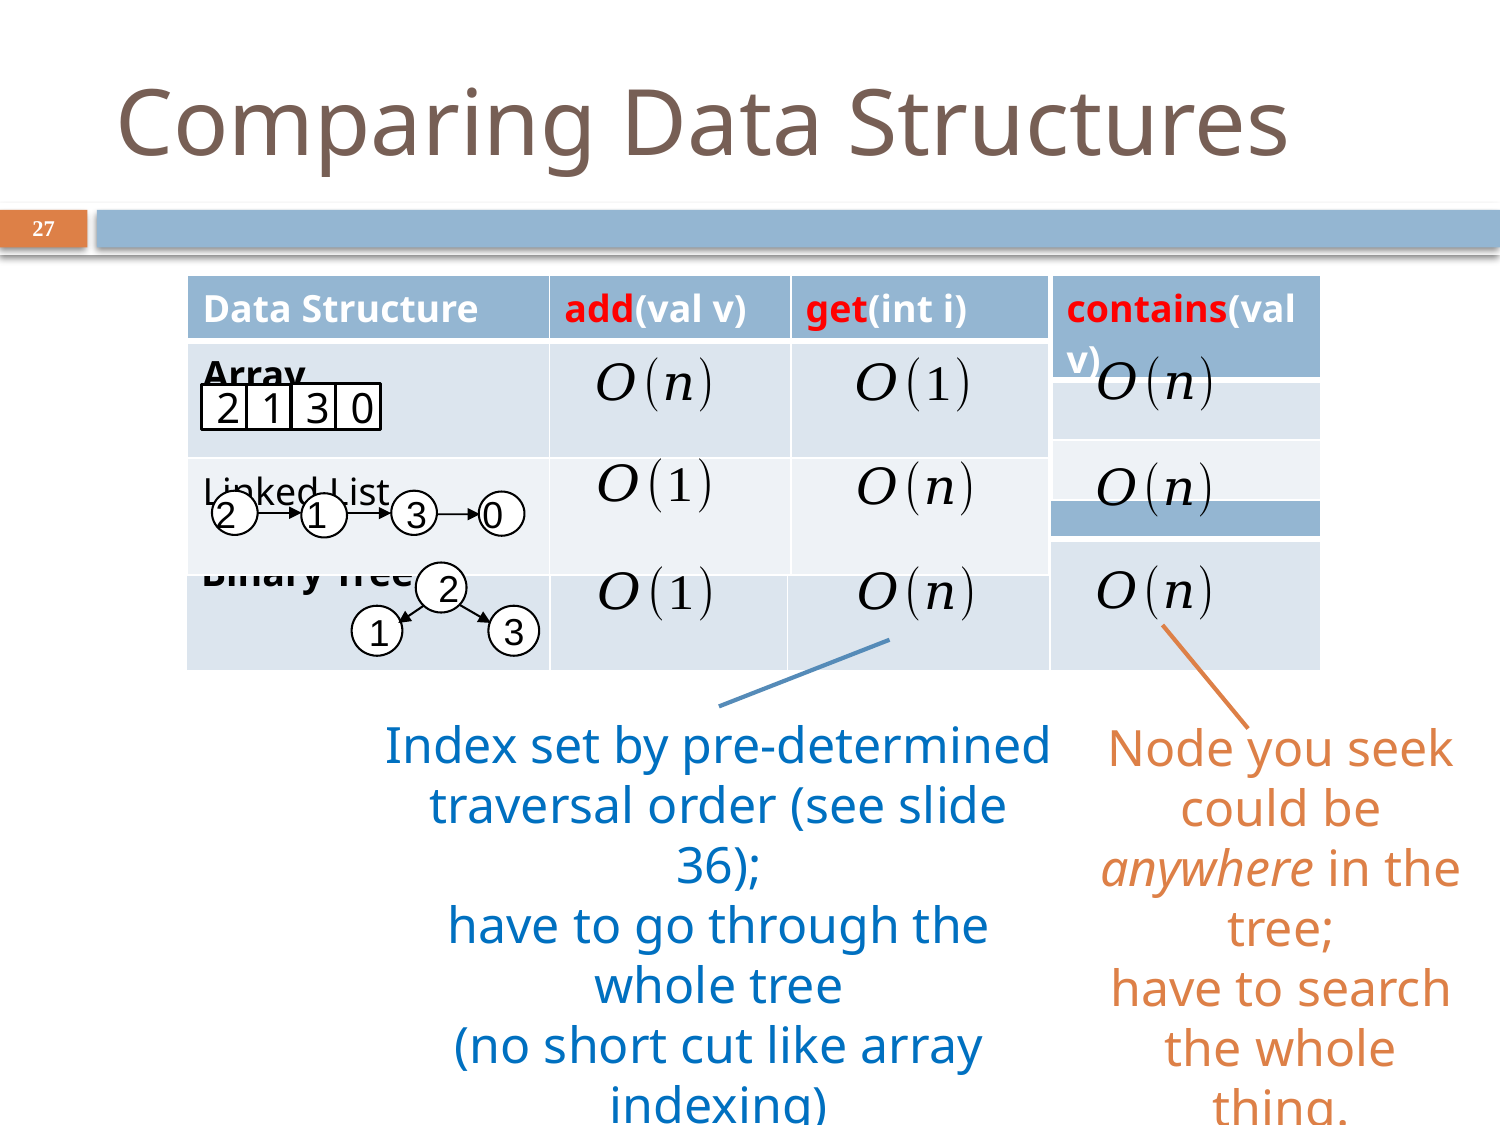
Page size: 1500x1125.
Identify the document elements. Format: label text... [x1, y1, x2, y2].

table_cell [1051, 542, 1320, 638]
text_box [351, 562, 544, 657]
table_header get(int i) [792, 276, 1048, 338]
table_cell Linked List [188, 459, 549, 574]
table_cell [792, 344, 1048, 457]
table_header add(val v) [550, 276, 790, 338]
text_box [1075, 624, 1488, 1028]
table_cell [792, 459, 1048, 574]
table_cell [1053, 383, 1320, 439]
table_cell [550, 459, 790, 574]
table_cell [1053, 441, 1320, 499]
table_header contains(val v) [1053, 276, 1320, 377]
table_cell [788, 576, 1049, 638]
slide_number 27 [0, 208, 88, 249]
table_cell [551, 576, 787, 638]
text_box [201, 383, 381, 431]
table_cell [550, 344, 790, 457]
table_cell Binary Tree [187, 576, 360, 670]
table_cell Array [188, 344, 549, 457]
table_header Data Structure [188, 276, 549, 338]
title Comparing Data Structures [100, 37, 1438, 200]
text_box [211, 490, 525, 538]
table_header [1051, 501, 1320, 536]
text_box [365, 639, 1069, 965]
